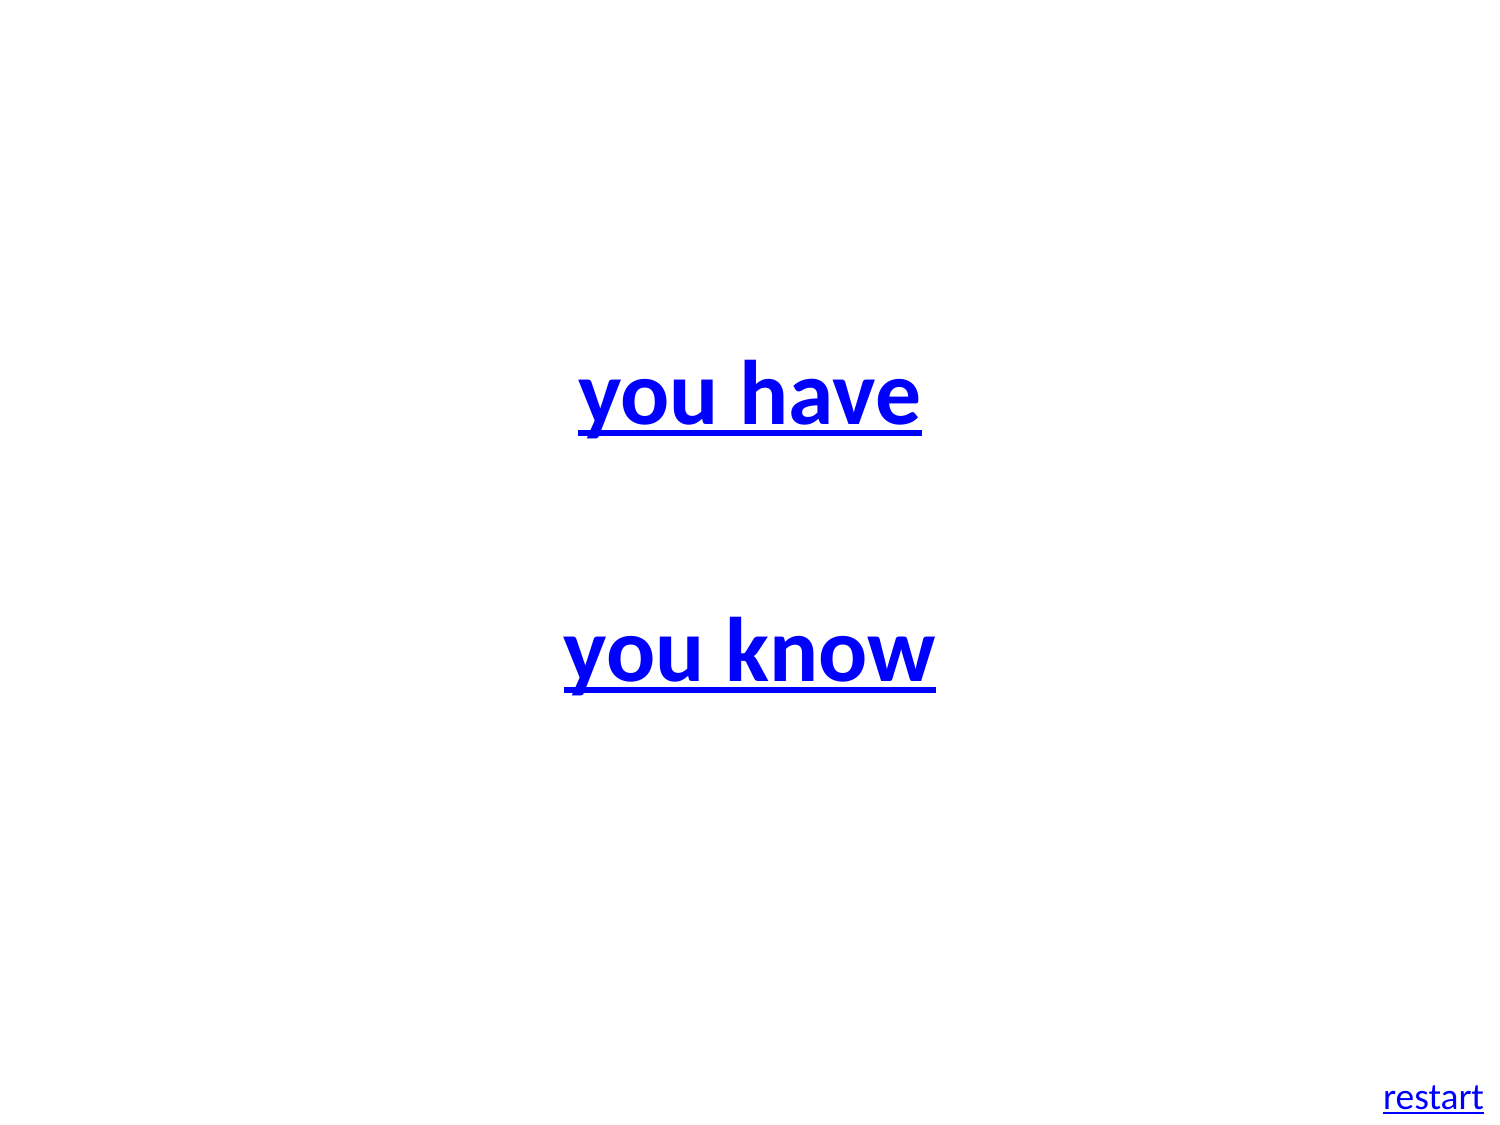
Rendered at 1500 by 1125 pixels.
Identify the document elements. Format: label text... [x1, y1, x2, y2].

list you have you know [75, 324, 1425, 1005]
